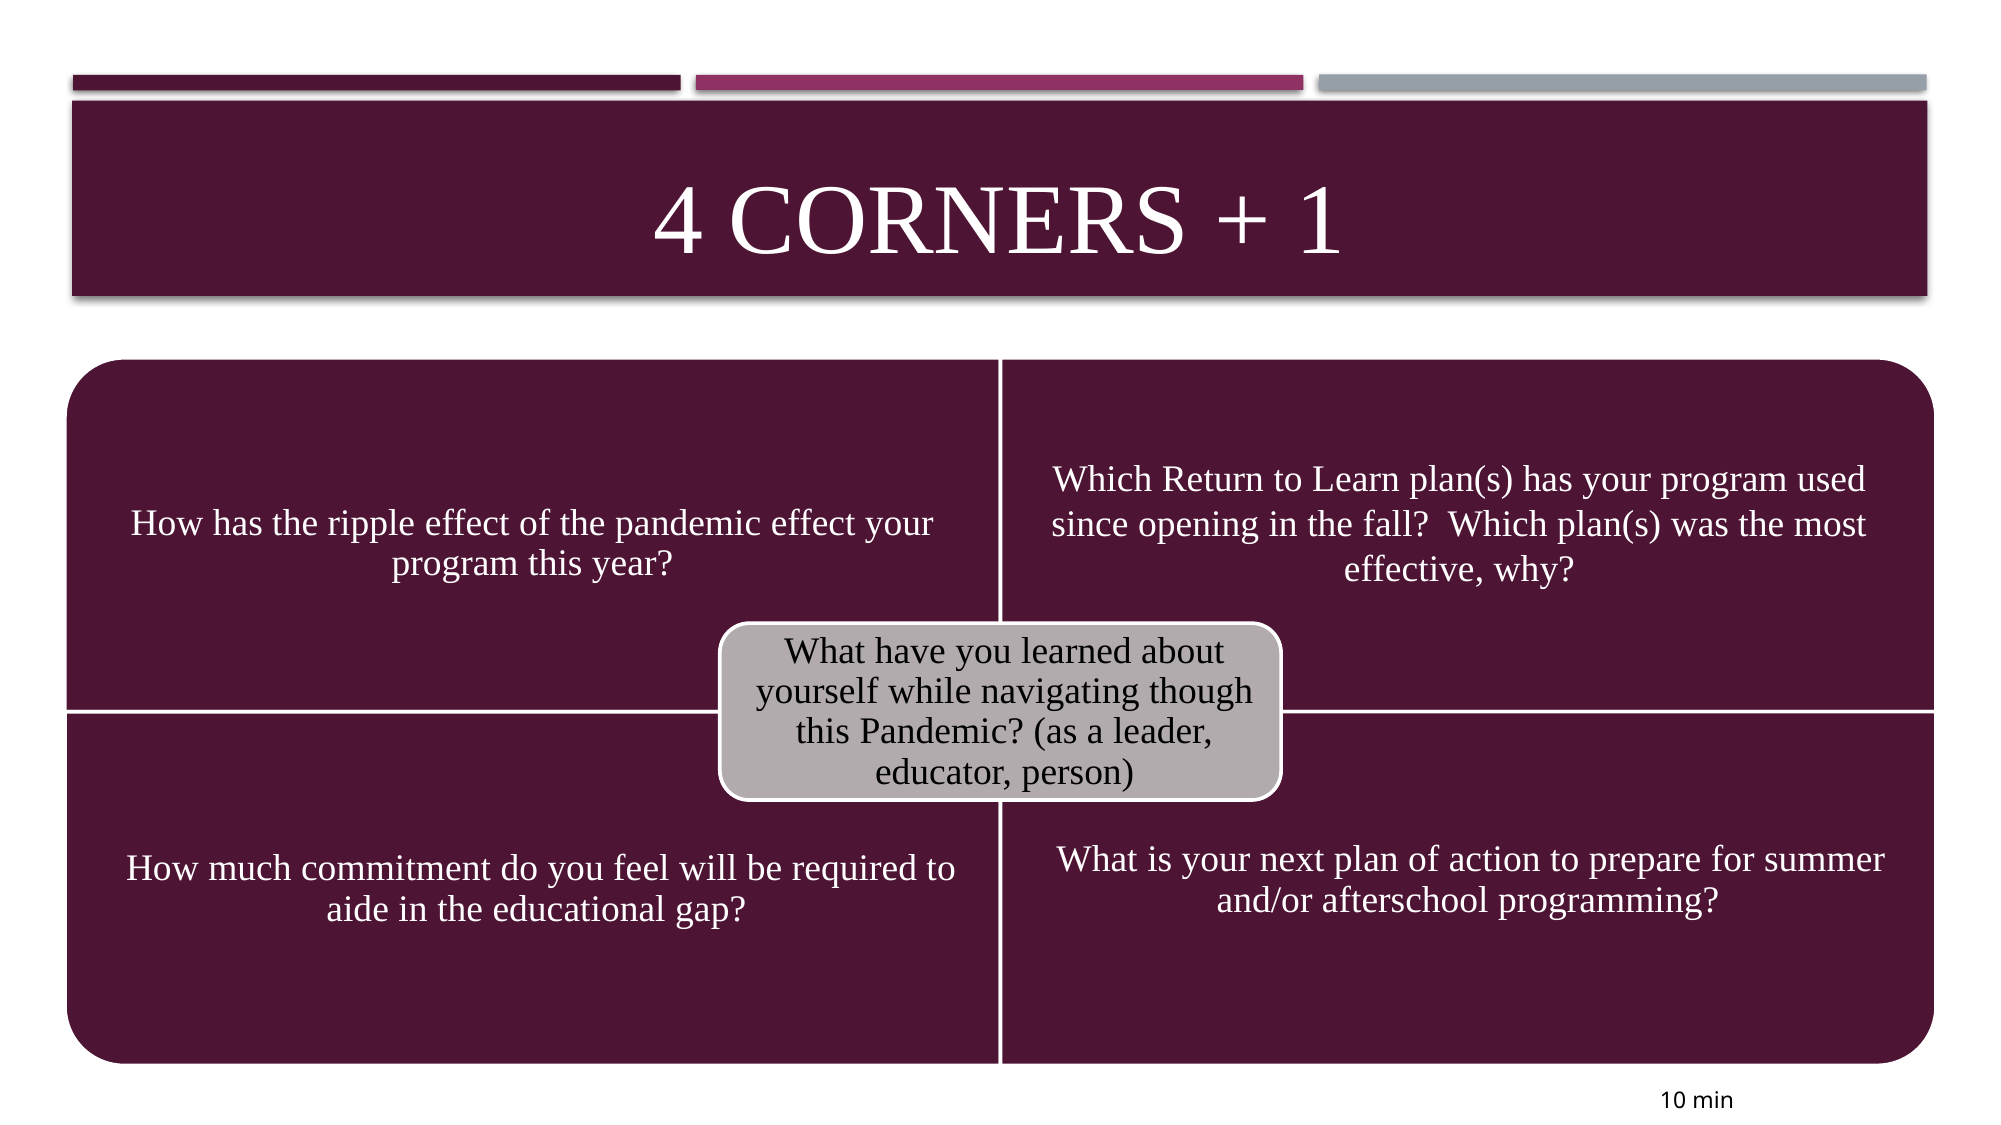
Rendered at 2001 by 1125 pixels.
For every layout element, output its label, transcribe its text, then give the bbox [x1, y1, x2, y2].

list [64, 357, 1937, 1066]
title 4 corners + 1 [95, 115, 1905, 282]
text_box 10 min [1645, 1077, 1905, 1120]
